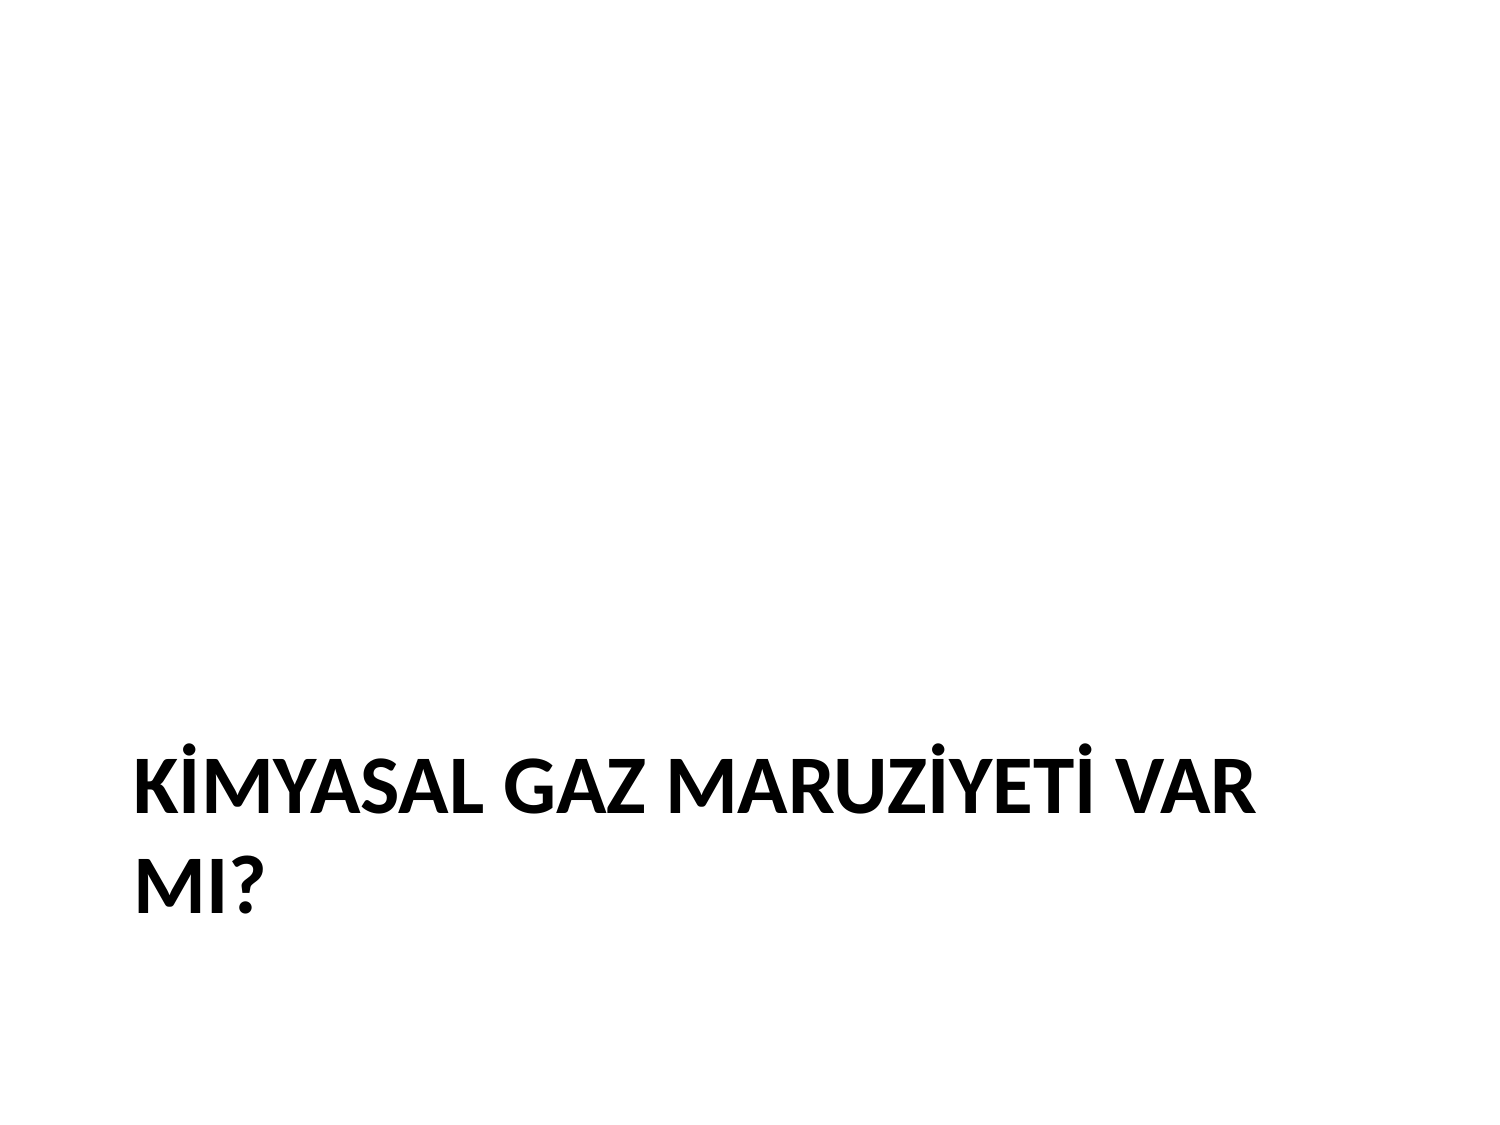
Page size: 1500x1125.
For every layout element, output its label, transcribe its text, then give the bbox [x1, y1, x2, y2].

title KİMYASAL GAZ MARUZİYETİ VAR MI? [118, 722, 1394, 947]
